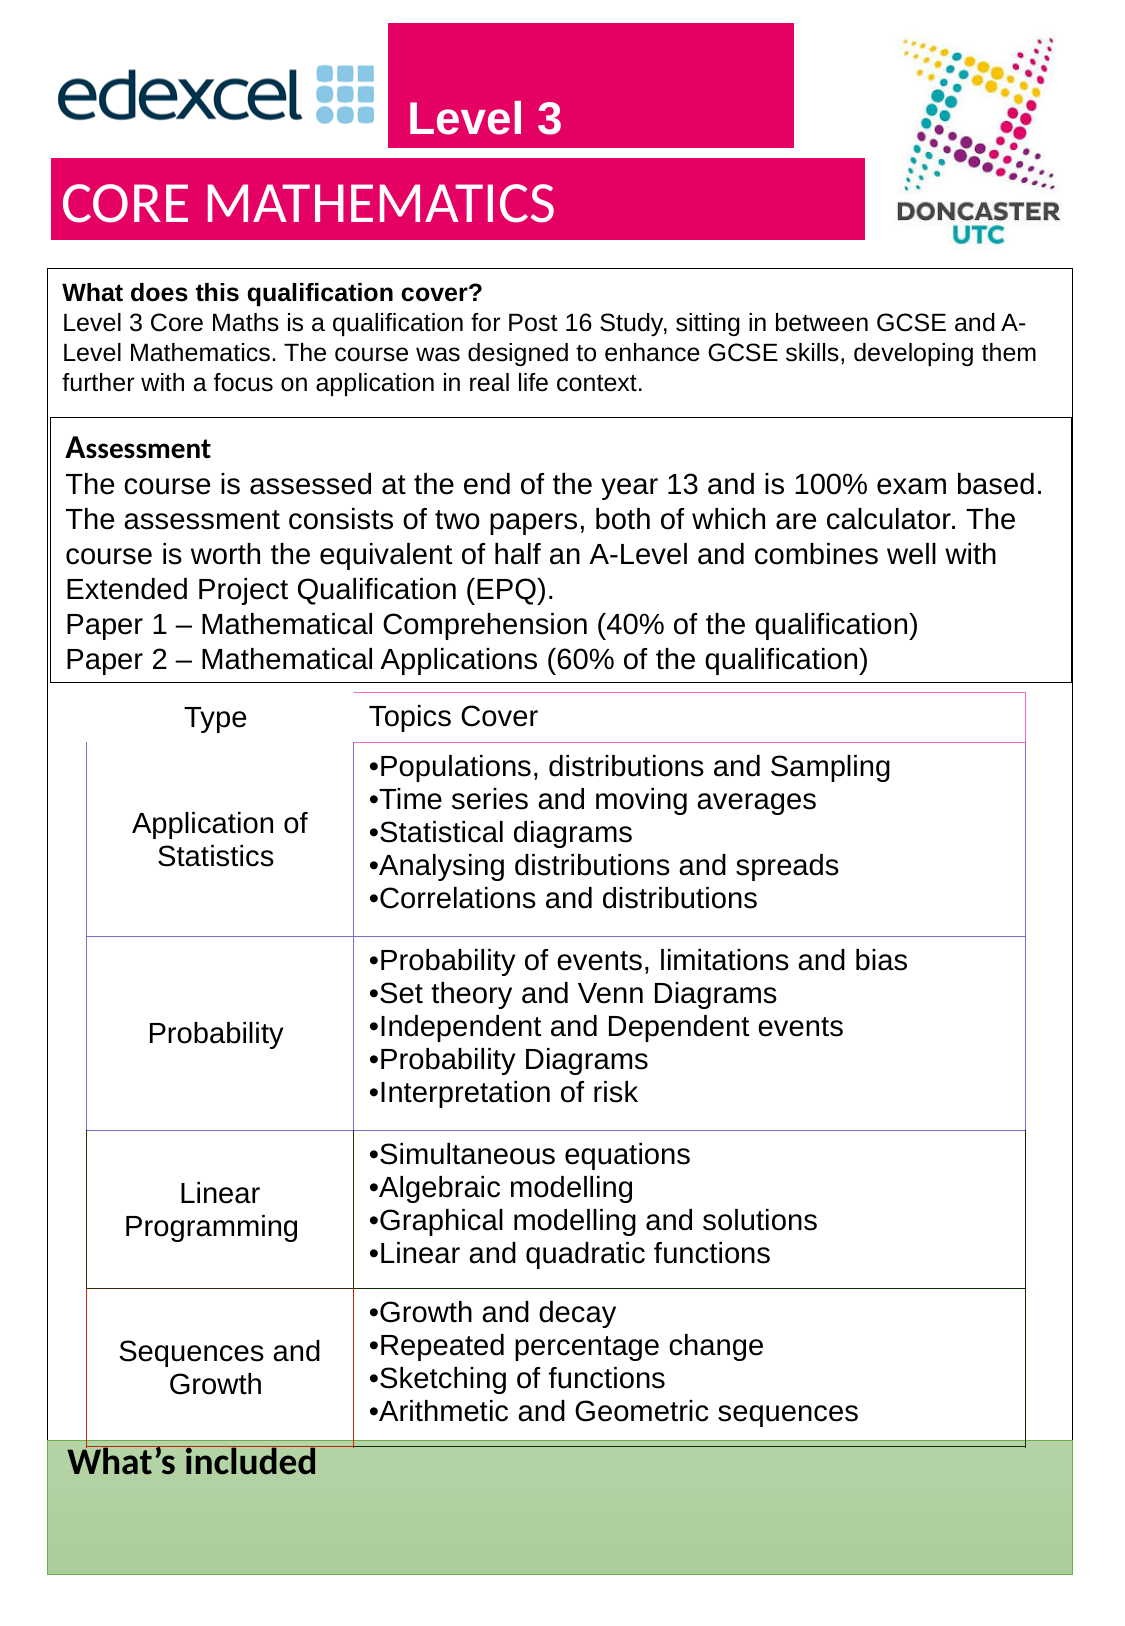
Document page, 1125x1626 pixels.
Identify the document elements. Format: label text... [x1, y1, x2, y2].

table_cell Sequences and Growth [87, 1289, 353, 1446]
table_header Type [87, 693, 353, 742]
text_box [47, 1440, 59, 1575]
table_cell Simultaneous equations Algebraic modelling Graphical modelling and solutions Linear and quadratic functions [354, 1131, 1025, 1288]
picture [50, 2, 1096, 252]
table_cell Populations, distributions and Sampling Time series and moving averages Statistical diagrams Analysing distributions and spreads Correlations and distributions [354, 743, 1025, 936]
table_cell Growth and decay Repeated percentage change Sketching of functions Arithmetic and Geometric sequences [354, 1289, 1025, 1446]
text_box [59, 1477, 1054, 1612]
text_box What’s included [52, 1429, 336, 1535]
text_box What does this qualification cover? Level 3 Core Maths is a qualification for Post 16 Study, sitting in between GCSE and A-Level Mathematics. The course was designed to enhance GCSE skills, developing them further with a focus on application in real life context. [47, 268, 1073, 1440]
text_box CORE MATHEMATICS [46, 156, 572, 242]
text_box [336, 1440, 1073, 1575]
table_cell Application of Statistics [87, 743, 353, 936]
table_header Topics Cover [354, 693, 1025, 742]
picture [388, 23, 794, 148]
table_cell Linear Programming [87, 1131, 353, 1288]
text_box Assessment The course is assessed at the end of the year 13 and is 100% exam based. The assessment consists of two papers, both of which are calculator. The course is worth the equivalent of half an A-Level and combines well with Extended Project Qualification (EPQ). Paper 1 – Mathematical Comprehension (40% of the qualification) Paper 2 – Mathematical Applications (60% of the qualification) [50, 417, 1072, 683]
table_cell Probability [87, 937, 353, 1130]
table_cell Probability of events, limitations and bias Set theory and Venn Diagrams Independent and Dependent events Probability Diagrams Interpretation of risk [354, 937, 1025, 1130]
text_box Level 3 [381, 81, 794, 152]
